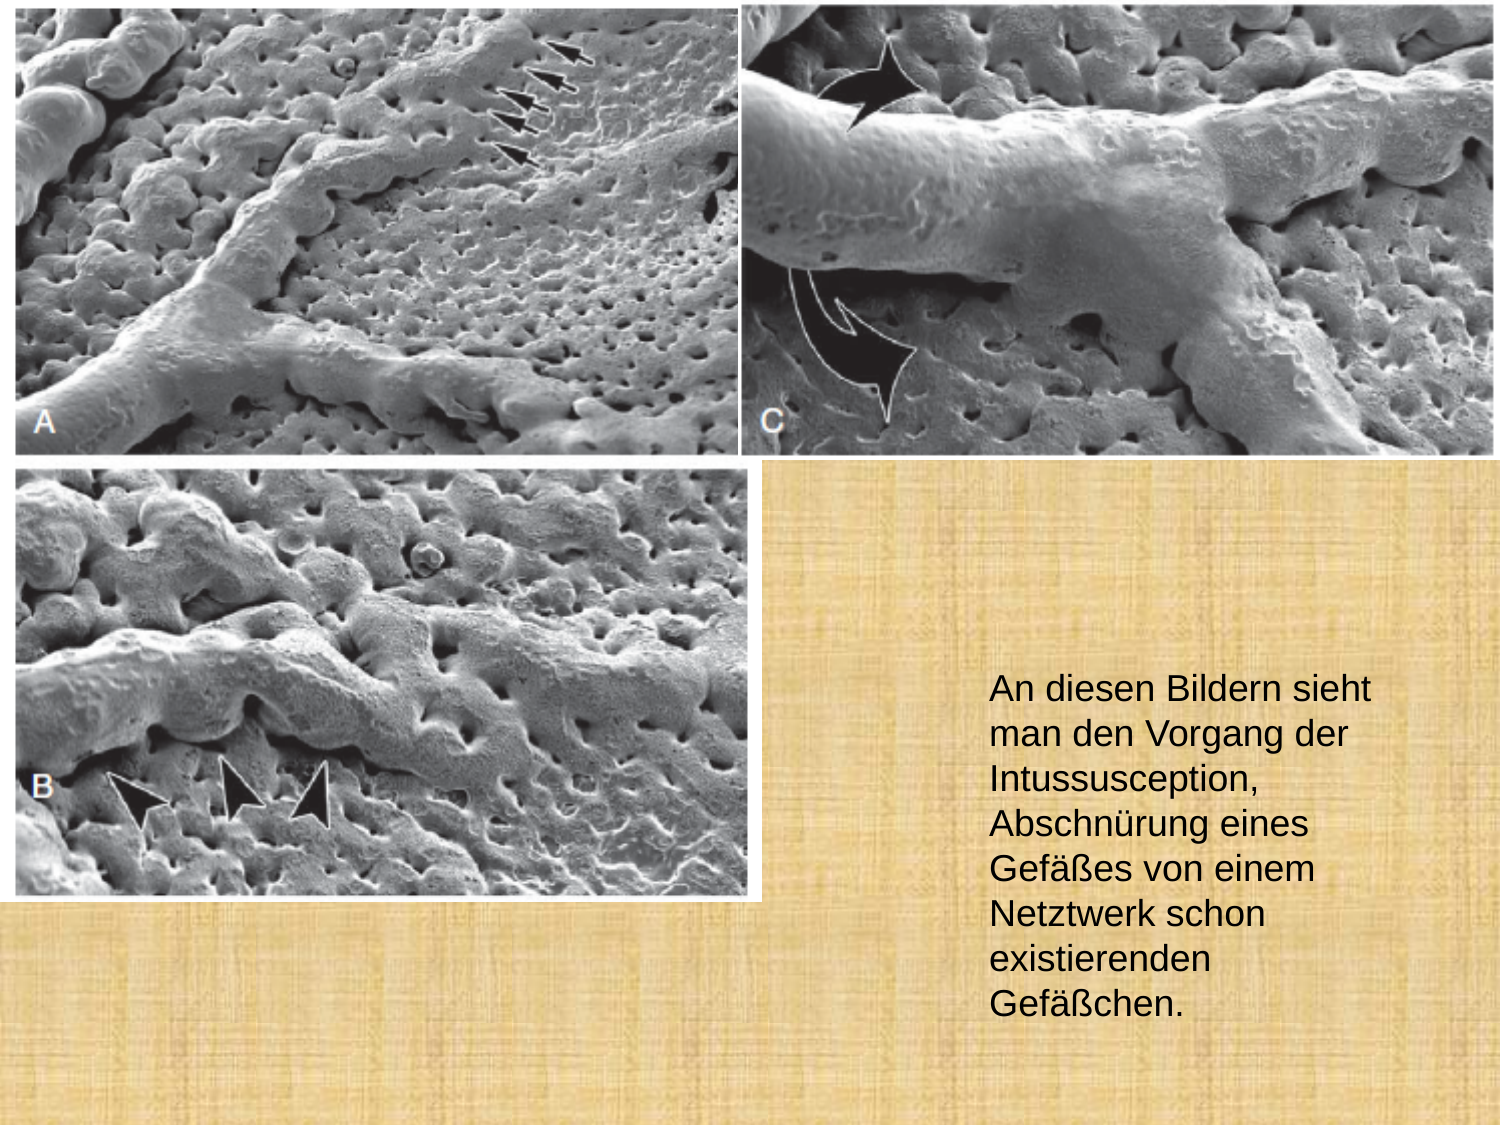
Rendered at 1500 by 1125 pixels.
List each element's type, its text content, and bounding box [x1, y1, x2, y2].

picture [0, 0, 1500, 1125]
text_box An diesen Bildern sieht man den Vorgang der Intussusception, Abschnürung eines Gefäßes von einem Netztwerk schon existierenden Gefäßchen. [974, 656, 1424, 1032]
